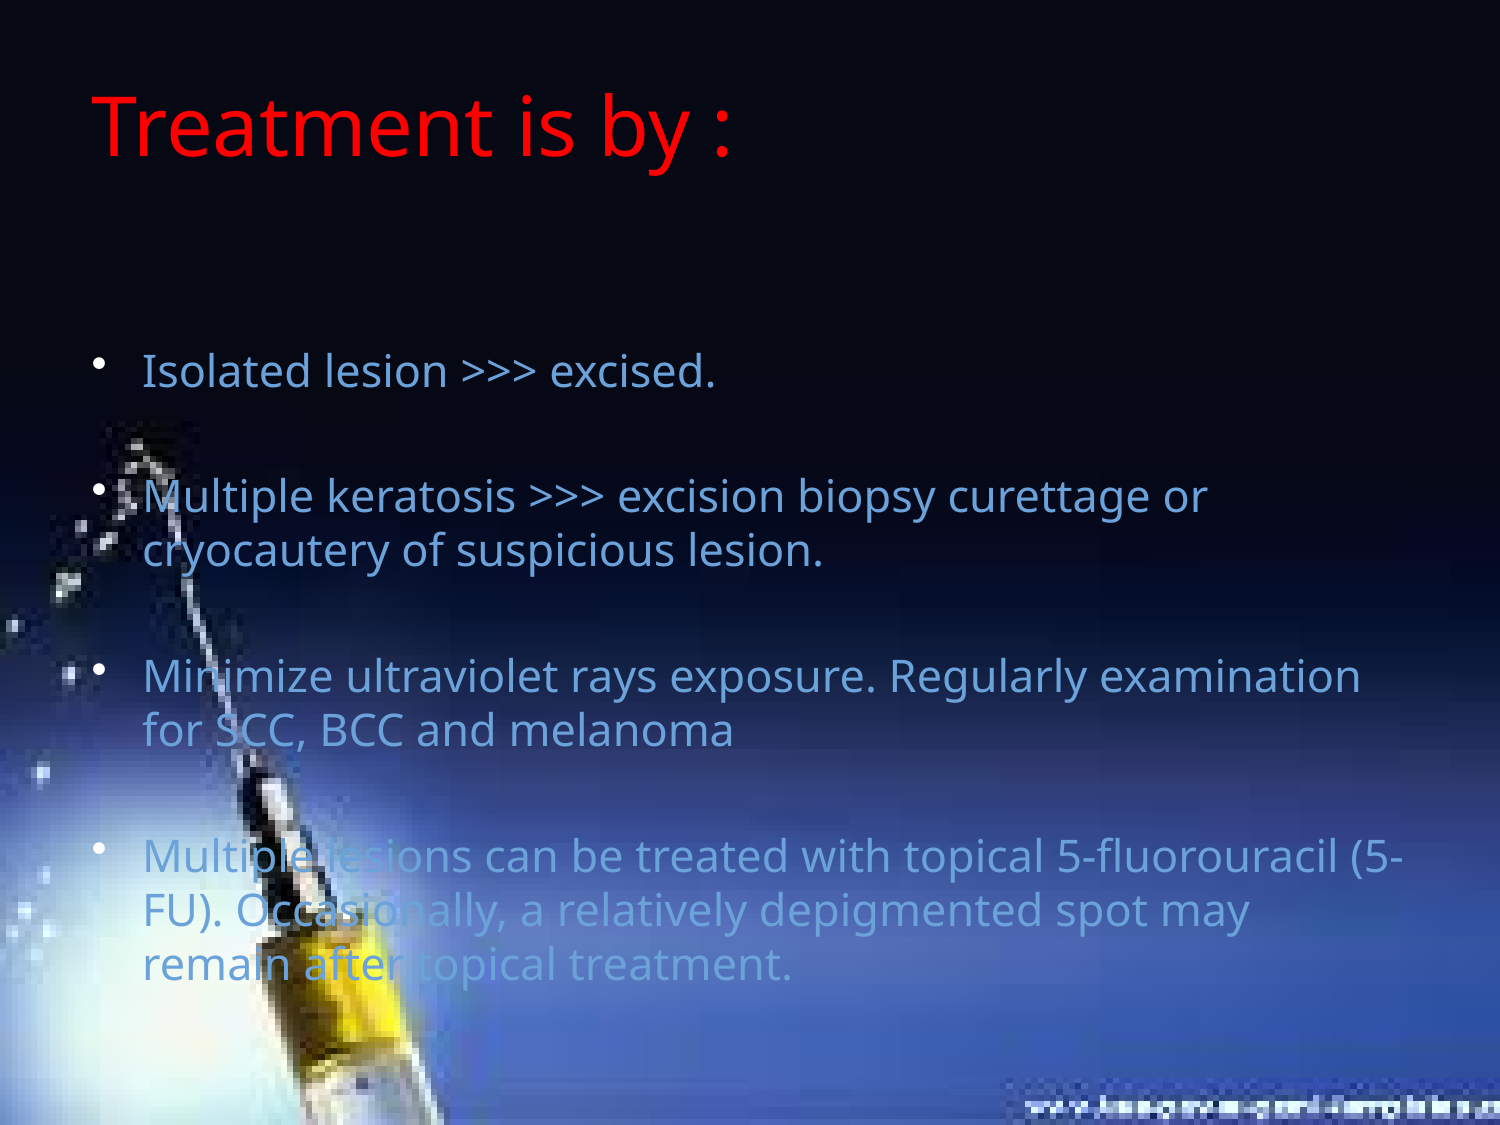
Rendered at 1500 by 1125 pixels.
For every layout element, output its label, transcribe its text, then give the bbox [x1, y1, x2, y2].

picture [0, 0, 1500, 1125]
list Treatment is by : Isolated lesion >>> excised. Multiple keratosis >>> excision biopsy curettage or cryocautery of suspicious lesion. Minimize ultraviolet rays exposure. Regularly examination for SCC, BCC and melanoma Multiple lesions can be treated with topical 5-fluorouracil (5-FU). Occasionally, a relatively depigmented spot may remain after topical treatment. [76, 66, 1427, 1051]
